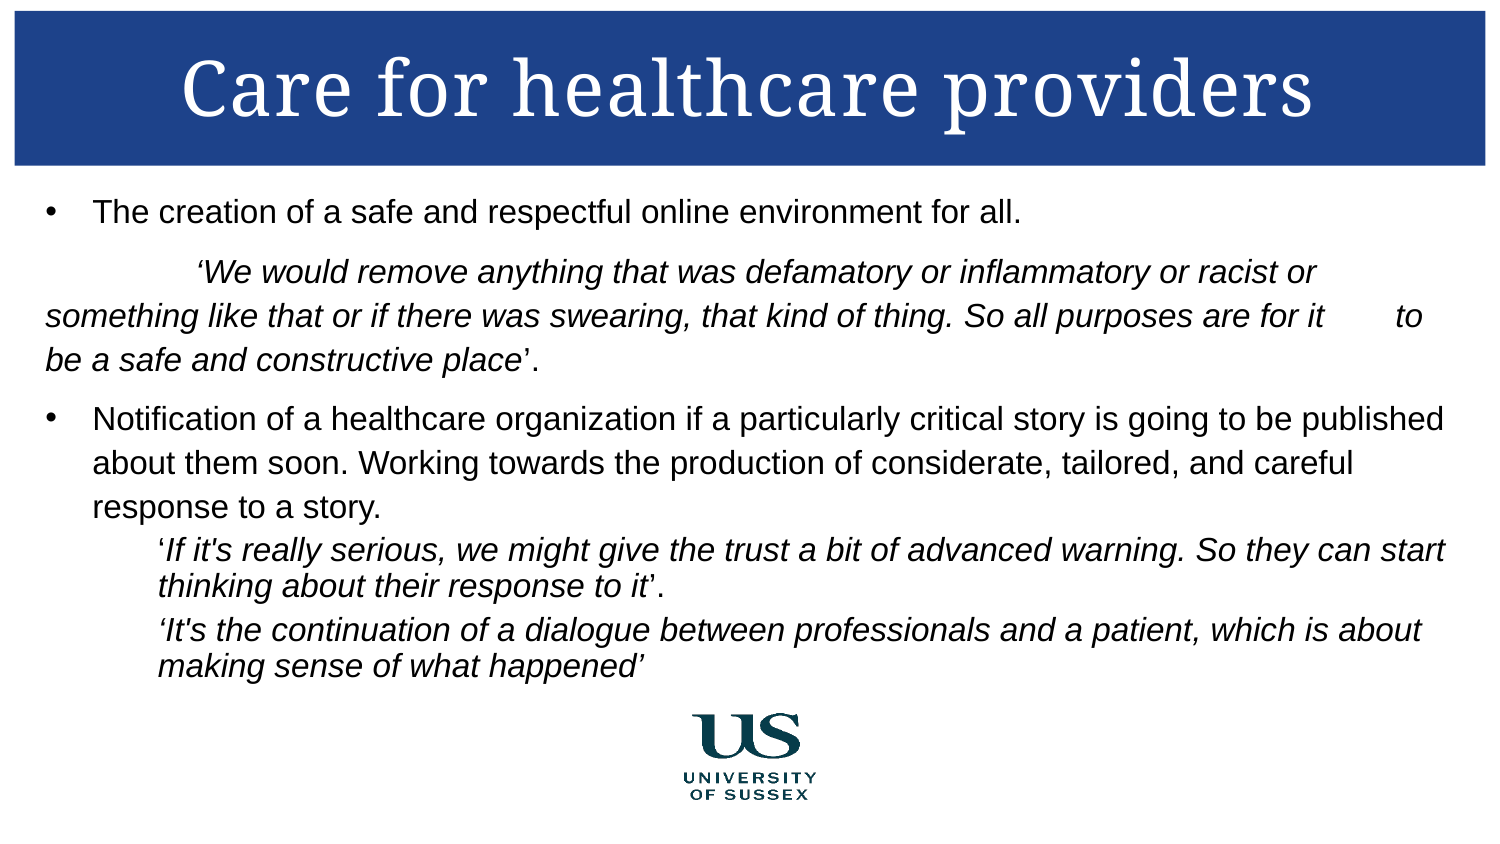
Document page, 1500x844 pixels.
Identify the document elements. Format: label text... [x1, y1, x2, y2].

picture [684, 713, 816, 800]
subtitle Care for healthcare providers [96, 41, 1402, 141]
list The creation of a safe and respectful online environment for all. ‘We would remove anything that was defamatory or inflammatory or racist or something like that or if there was swearing, that kind of thing. So all purposes are for it to be a safe and constructive place’. Notification of a healthcare organization if a particularly critical story is going to be published about them soon. Working towards the production of considerate, tailored, and careful response to a story. ‘If it's really serious, we might give the trust a bit of advanced warning. So they can start thinking about their response to it’. ‘It's the continuation of a dialogue between professionals and a patient, which is about making sense of what happened’ [30, 179, 1467, 709]
